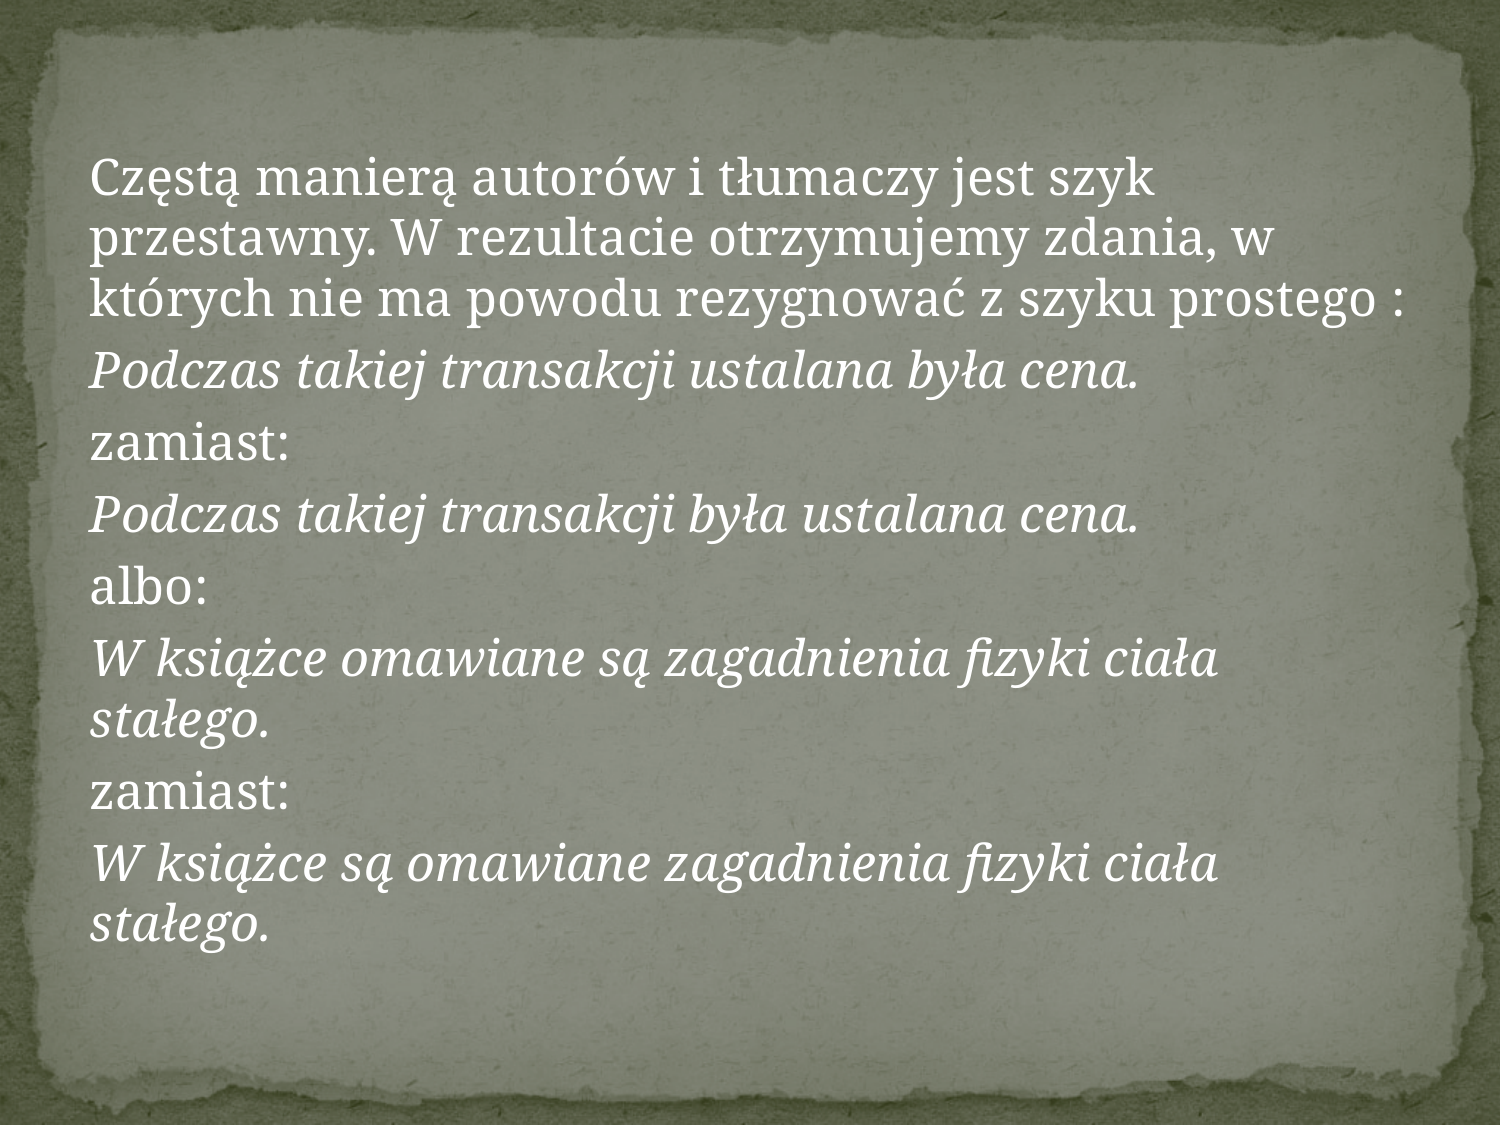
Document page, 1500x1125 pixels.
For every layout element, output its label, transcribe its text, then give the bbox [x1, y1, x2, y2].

list Częstą manierą autorów i tłumaczy jest szyk przestawny. W rezultacie otrzymujemy zdania, w których nie ma powodu rezygnować z szyku prostego : Podczas takiej transakcji ustalana była cena. zamiast: Podczas takiej transakcji była ustalana cena. albo: W książce omawiane są zagadnienia fizyki ciała stałego. zamiast: W książce są omawiane zagadnienia fizyki ciała stałego. [75, 137, 1425, 1005]
